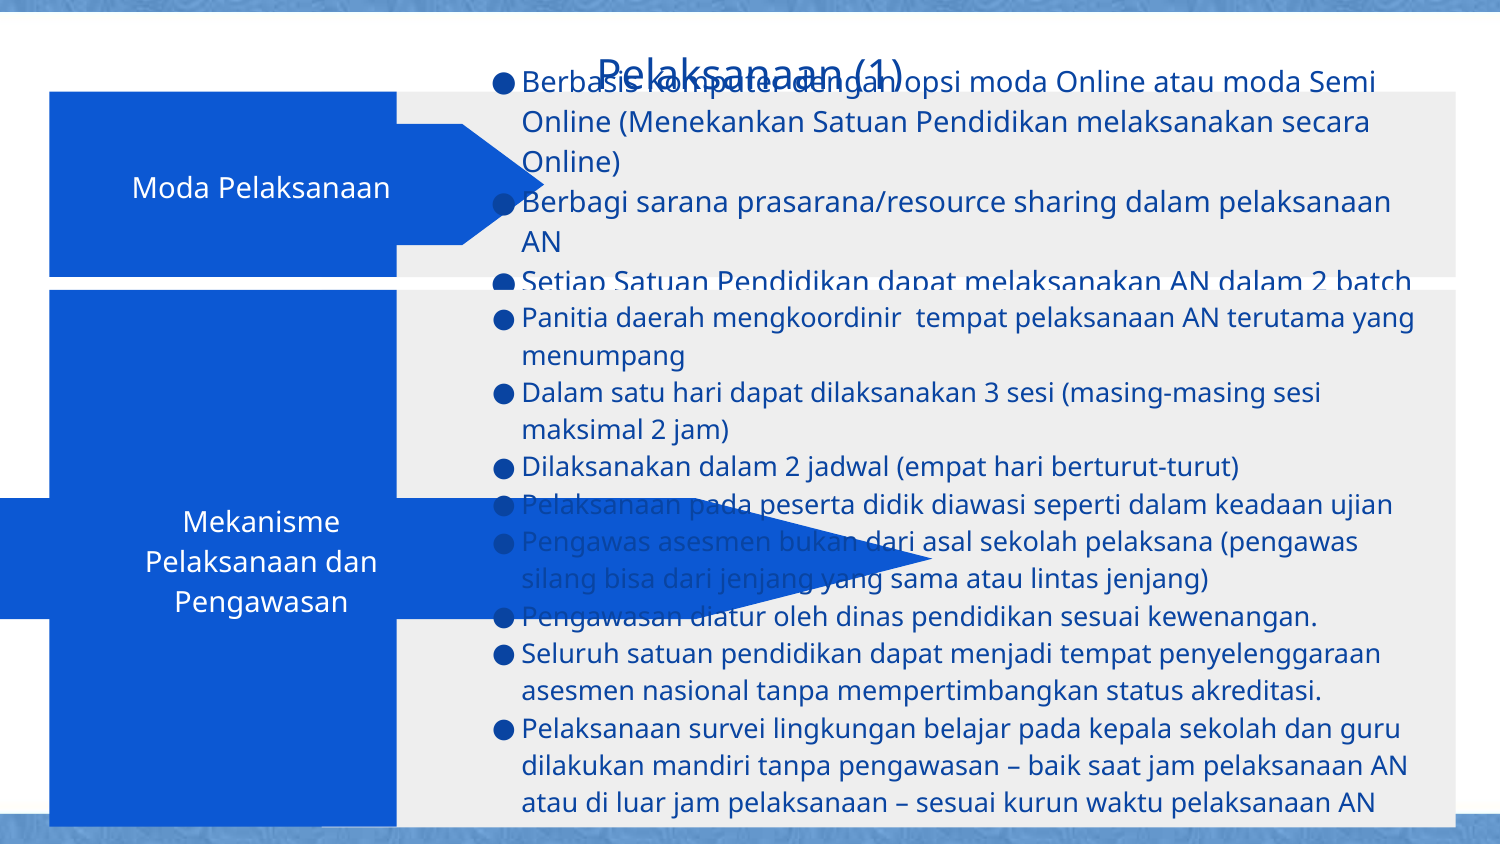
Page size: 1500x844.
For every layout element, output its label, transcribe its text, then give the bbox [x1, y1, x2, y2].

picture [651, 278, 658, 289]
picture [1222, 278, 1231, 289]
picture [541, 278, 556, 289]
picture [1199, 278, 1205, 288]
picture [584, 278, 590, 289]
picture [558, 278, 566, 289]
picture [672, 278, 685, 289]
picture [1300, 278, 1322, 289]
picture [916, 278, 925, 289]
picture [866, 278, 880, 289]
picture [706, 278, 719, 289]
picture [1273, 278, 1278, 289]
picture [1350, 278, 1364, 289]
picture [1384, 278, 1396, 289]
picture [1159, 278, 1174, 289]
picture [809, 278, 814, 289]
picture [0, 0, 1500, 844]
picture [1374, 278, 1383, 289]
picture [1082, 278, 1090, 289]
picture [687, 278, 693, 289]
picture [1140, 278, 1146, 289]
picture [1074, 278, 1079, 289]
picture [1291, 278, 1298, 289]
picture [1051, 278, 1072, 289]
picture [772, 278, 781, 289]
picture [661, 278, 669, 289]
picture [526, 278, 540, 289]
picture [642, 278, 649, 289]
picture [1121, 278, 1138, 289]
picture [541, 278, 549, 283]
picture [995, 278, 1003, 283]
picture [1012, 278, 1026, 289]
picture [1281, 278, 1288, 289]
picture [791, 278, 797, 289]
picture [1366, 278, 1372, 289]
picture [908, 278, 913, 289]
picture [892, 278, 906, 289]
picture [755, 278, 763, 289]
picture [721, 278, 737, 289]
picture [1108, 278, 1114, 289]
picture [513, 278, 533, 289]
picture [1340, 278, 1349, 289]
picture [1257, 278, 1271, 289]
picture [1317, 278, 1337, 289]
picture [618, 278, 640, 289]
picture [1149, 278, 1157, 289]
picture [848, 278, 853, 289]
picture [569, 278, 582, 289]
picture [969, 278, 976, 289]
picture [738, 278, 746, 283]
picture [828, 278, 846, 289]
picture [783, 278, 788, 289]
picture [979, 278, 986, 289]
picture [988, 278, 994, 289]
picture [696, 278, 704, 289]
picture [1207, 278, 1221, 289]
picture [593, 278, 602, 289]
picture [856, 278, 864, 289]
picture [995, 278, 1009, 289]
picture [926, 278, 940, 289]
picture [603, 278, 625, 289]
picture [942, 278, 949, 289]
picture [1249, 278, 1254, 289]
picture [1028, 278, 1033, 289]
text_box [49, 289, 1456, 828]
picture [1182, 278, 1191, 289]
picture [1092, 278, 1106, 289]
title Pelaksanaan (1) [33, 32, 1467, 129]
picture [951, 278, 966, 289]
picture [738, 278, 752, 289]
picture [1193, 278, 1202, 289]
picture [1233, 278, 1247, 289]
picture [1399, 278, 1407, 289]
picture [881, 278, 890, 289]
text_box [49, 91, 1456, 278]
picture [817, 278, 821, 289]
picture [1040, 278, 1057, 289]
picture [765, 278, 771, 289]
picture [798, 278, 807, 289]
